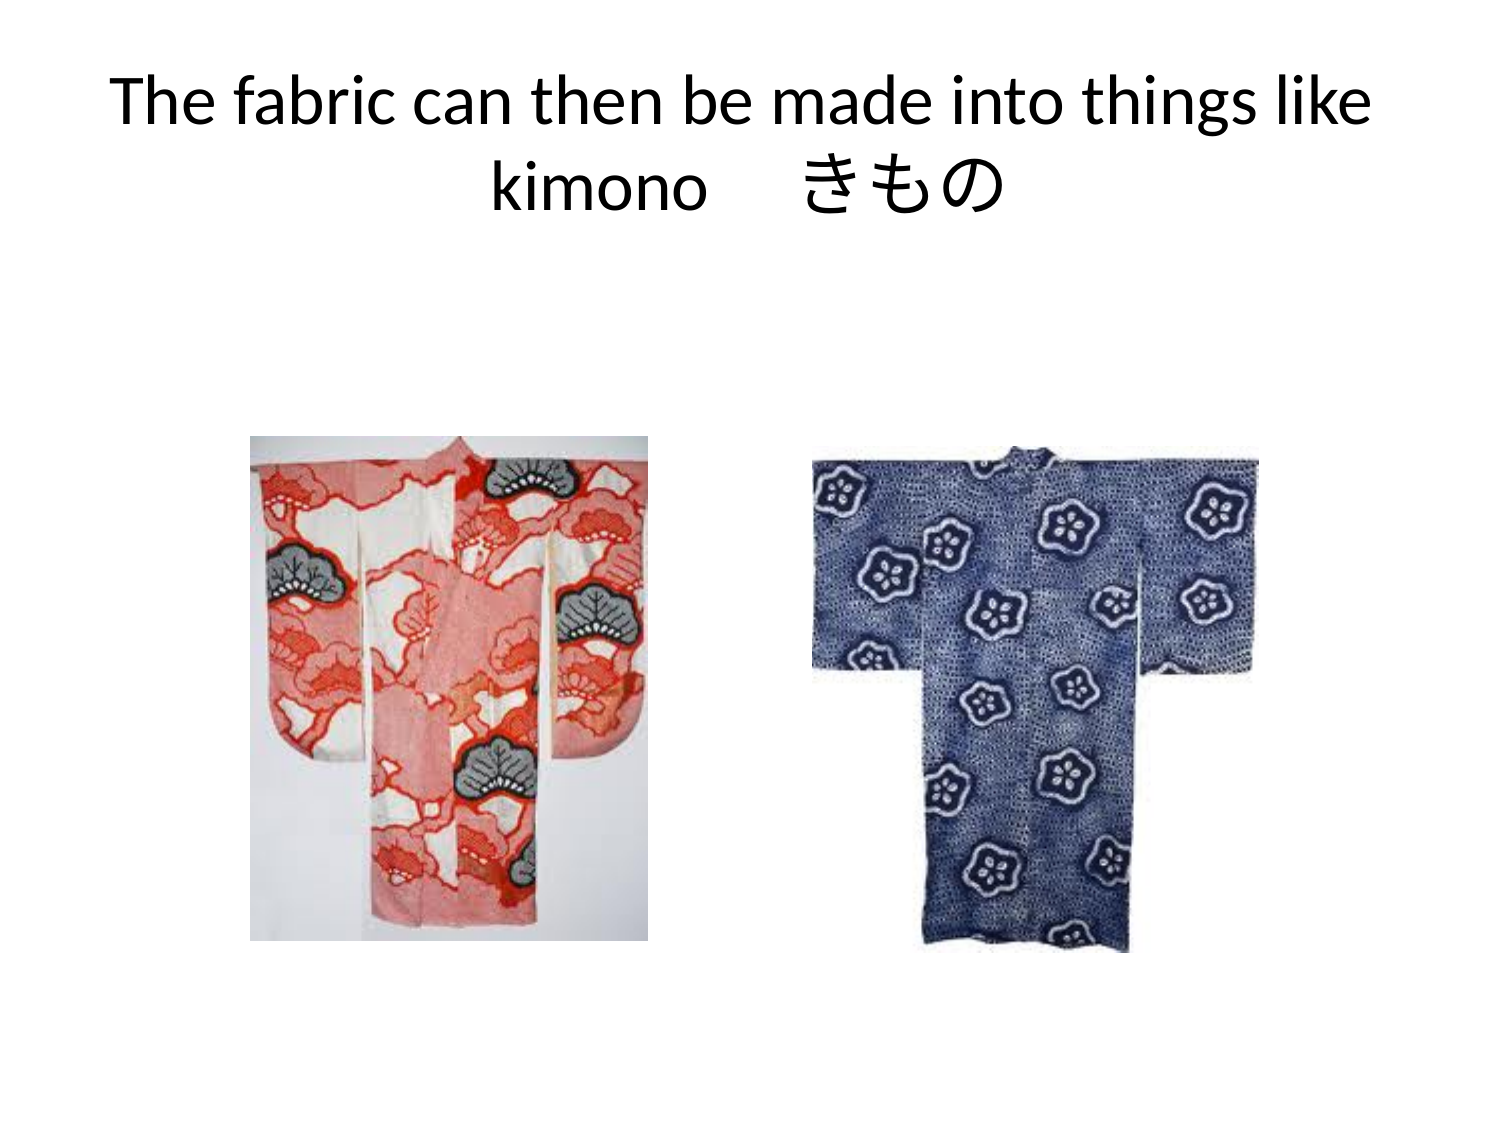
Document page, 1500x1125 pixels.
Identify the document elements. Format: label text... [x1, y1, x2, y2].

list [812, 446, 1259, 953]
title The fabric can then be made into things like kimono きもの [75, 45, 1425, 233]
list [250, 435, 648, 941]
